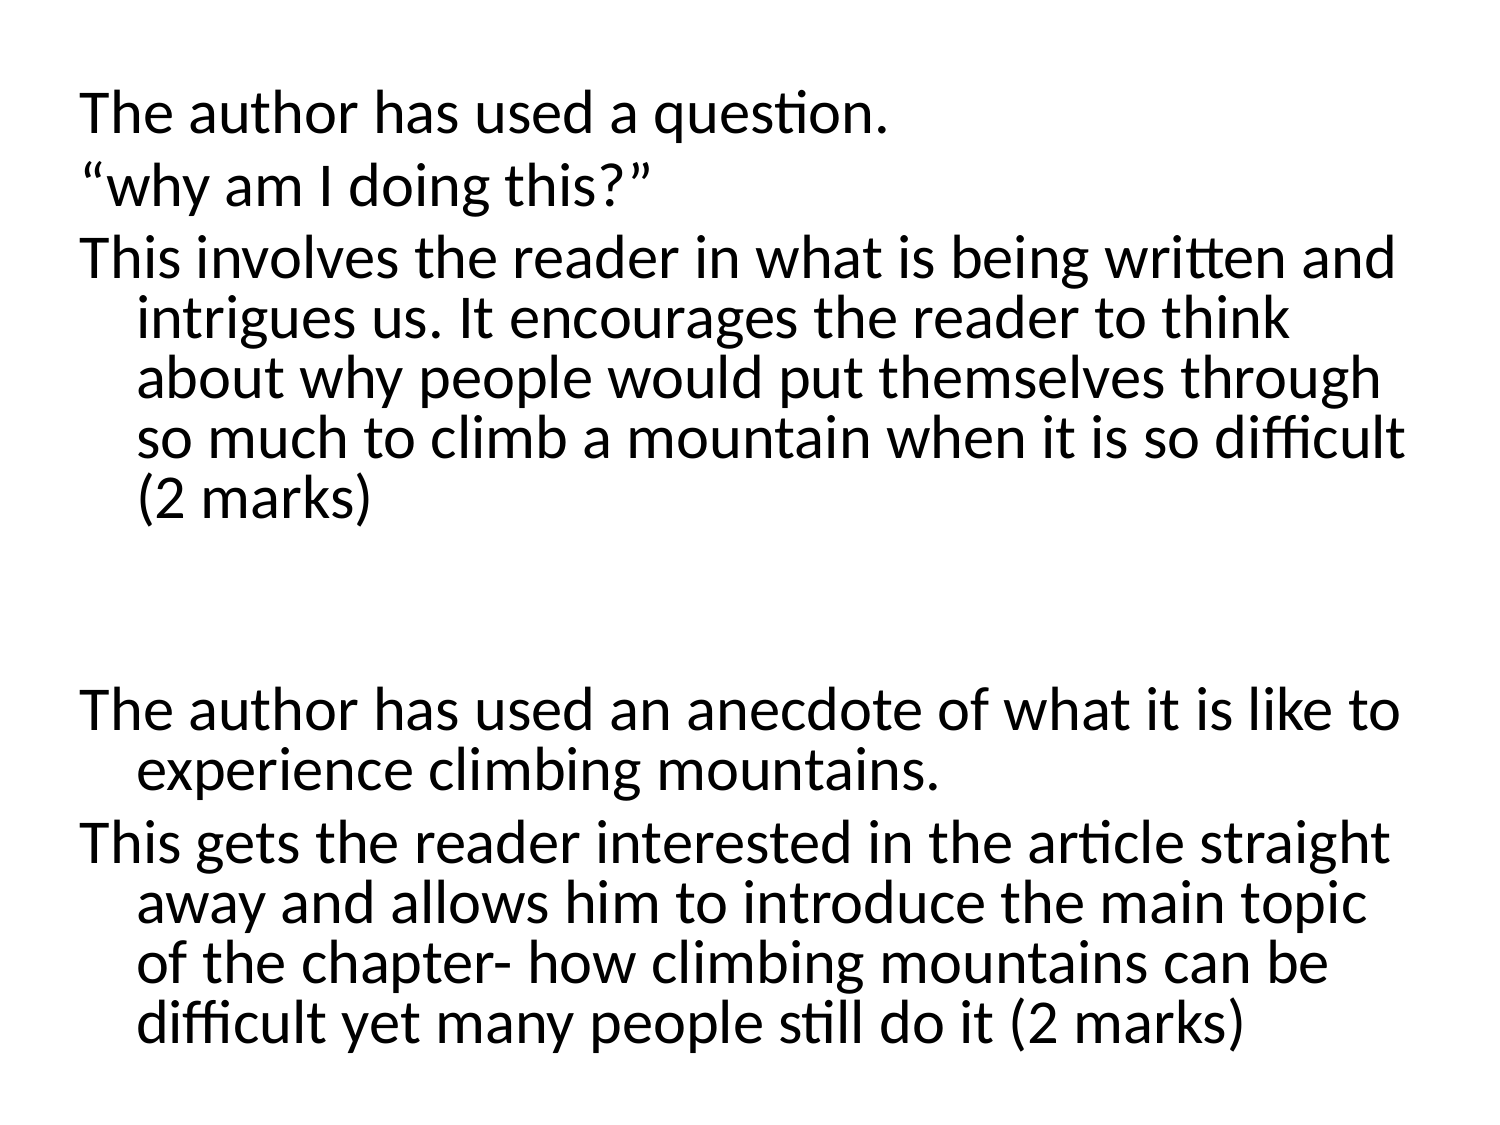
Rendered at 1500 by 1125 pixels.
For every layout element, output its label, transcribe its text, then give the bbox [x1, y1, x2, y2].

list The author has used a question. “why am I doing this?” This involves the reader in what is being written and intrigues us. It encourages the reader to think about why people would put themselves through so much to climb a mountain when it is so difficult (2 marks) The author has used an anecdote of what it is like to experience climbing mountains. This gets the reader interested in the article straight away and allows him to introduce the main topic of the chapter- how climbing mountains can be difficult yet many people still do it (2 marks) [64, 78, 1425, 1083]
